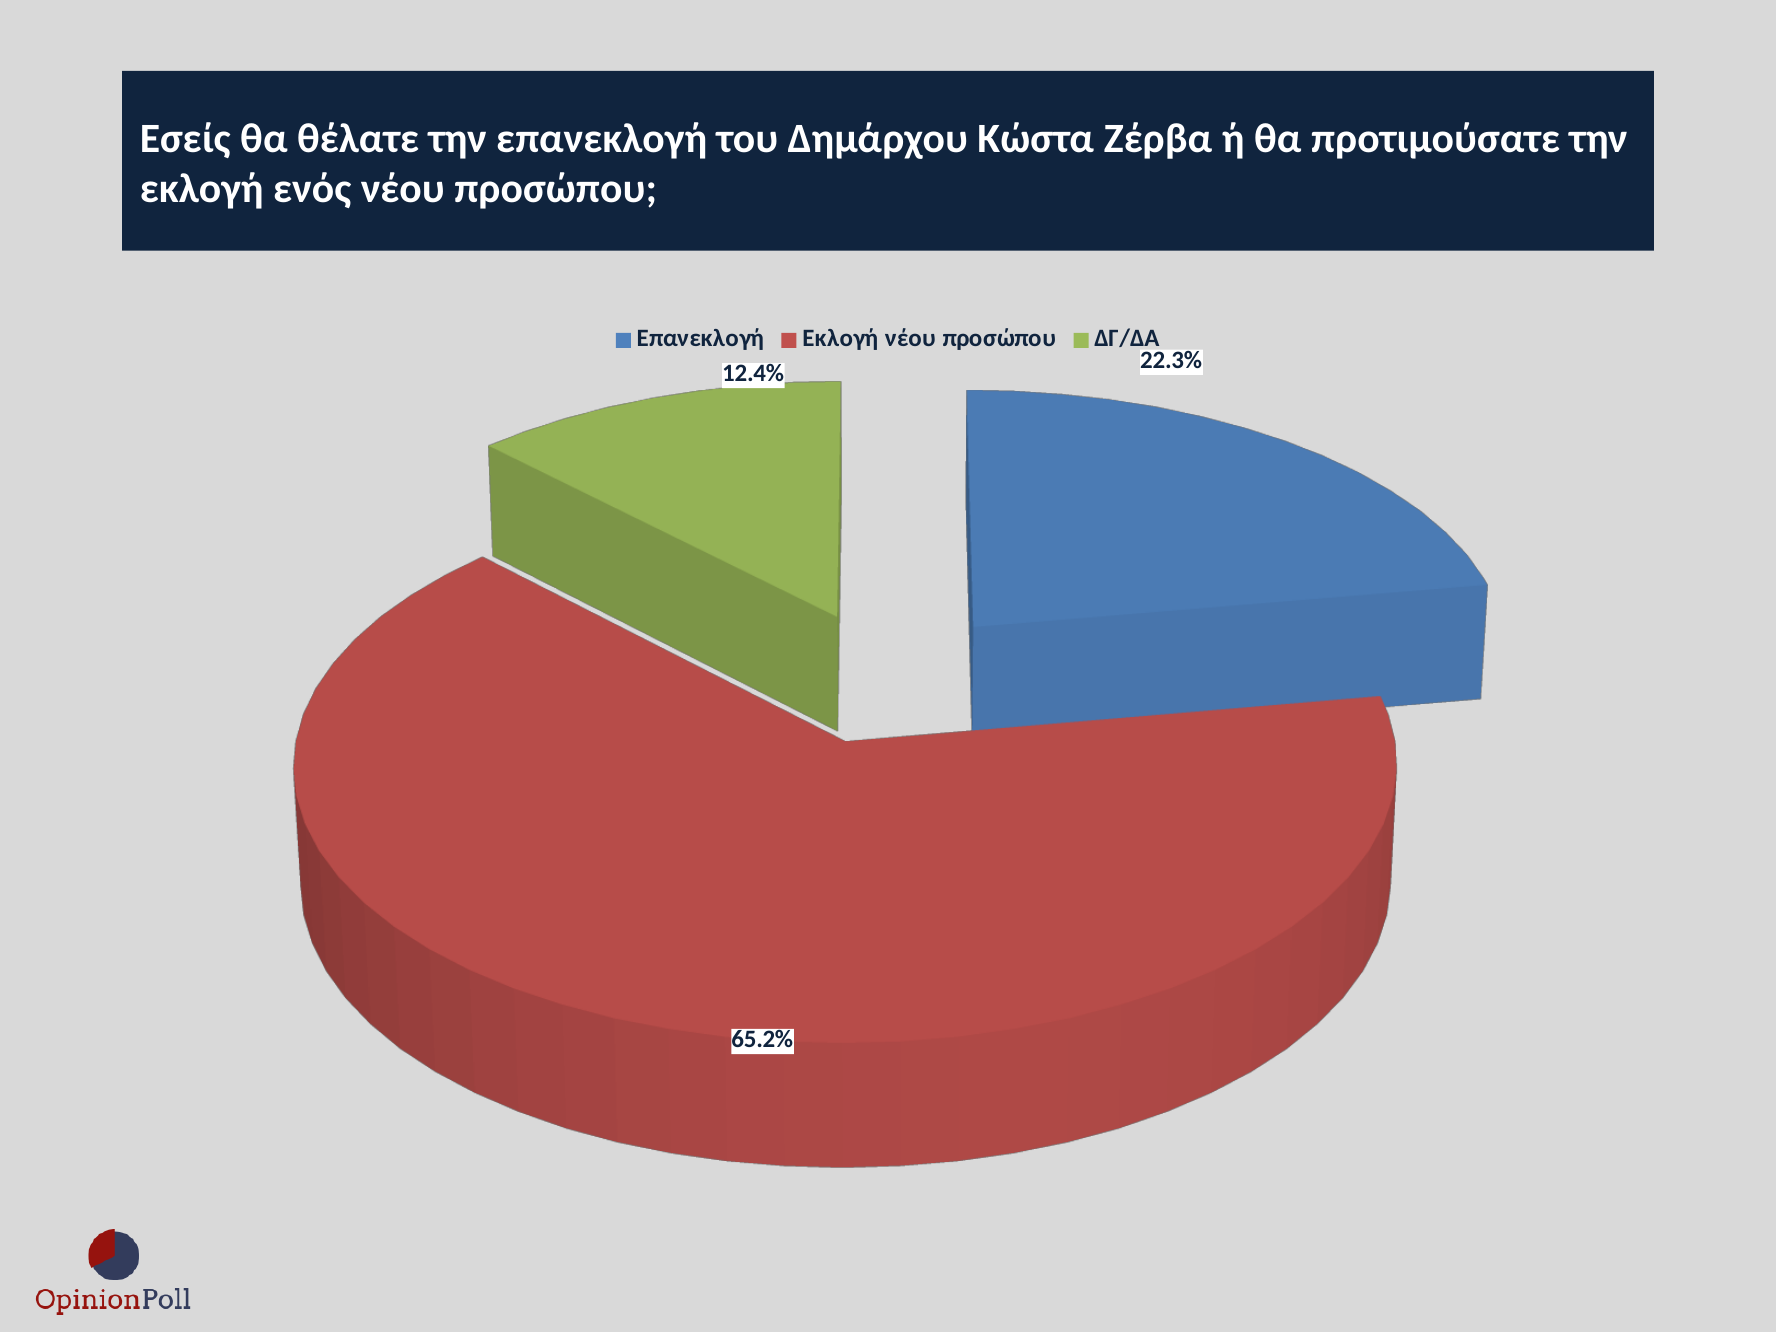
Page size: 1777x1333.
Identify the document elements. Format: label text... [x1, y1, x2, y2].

chart [88, 310, 1688, 1191]
title Εσείς θα θέλατε την επανεκλογή του Δημάρχου Κώστα Ζέρβα ή θα προτιμούσατε την εκλογή ενός νέου προσώπου; [122, 70, 1654, 251]
picture [28, 1223, 198, 1316]
